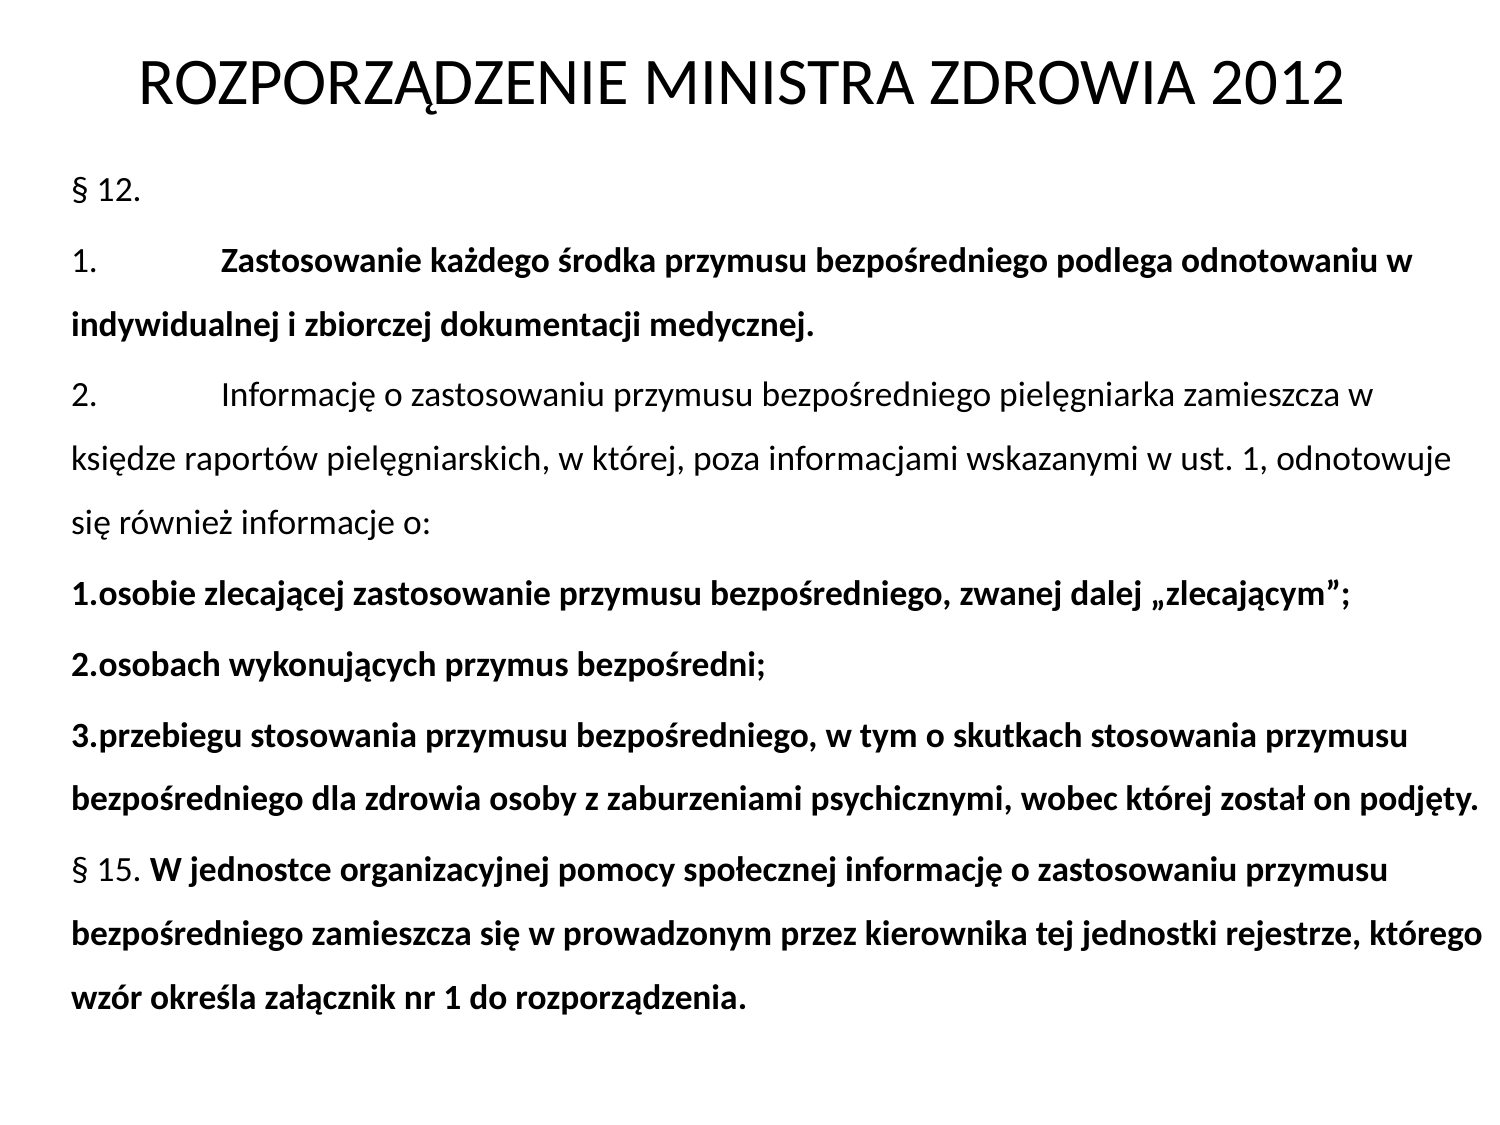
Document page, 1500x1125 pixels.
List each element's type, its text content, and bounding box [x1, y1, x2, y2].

title ROZPORZĄDZENIE MINISTRA ZDROWIA 2012 [75, 7, 1425, 149]
list § 12. 1. Zastosowanie każdego środka przymusu bezpośredniego podlega odnotowaniu w indywidualnej i zbiorczej dokumentacji medycznej. 2. Informację o zastosowaniu przymusu bezpośredniego pielęgniarka zamieszcza w księdze raportów pielęgniarskich, w której, poza informacjami wskazanymi w ust. 1, odnotowuje się również informacje o: osobie zlecającej zastosowanie przymusu bezpośredniego, zwanej dalej „zlecającym”; osobach wykonujących przymus bezpośredni; przebiegu stosowania przymusu bezpośredniego, w tym o skutkach stosowania przymusu bezpośredniego dla zdrowia osoby z zaburzeniami psychicznymi, wobec której został on podjęty. § 15. W jednostce organizacyjnej pomocy społecznej informację o zastosowaniu przymusu bezpośredniego zamieszcza się w prowadzonym przez kierownika tej jednostki rejestrze, którego wzór określa załącznik nr 1 do rozporządzenia. [0, 137, 1500, 1125]
